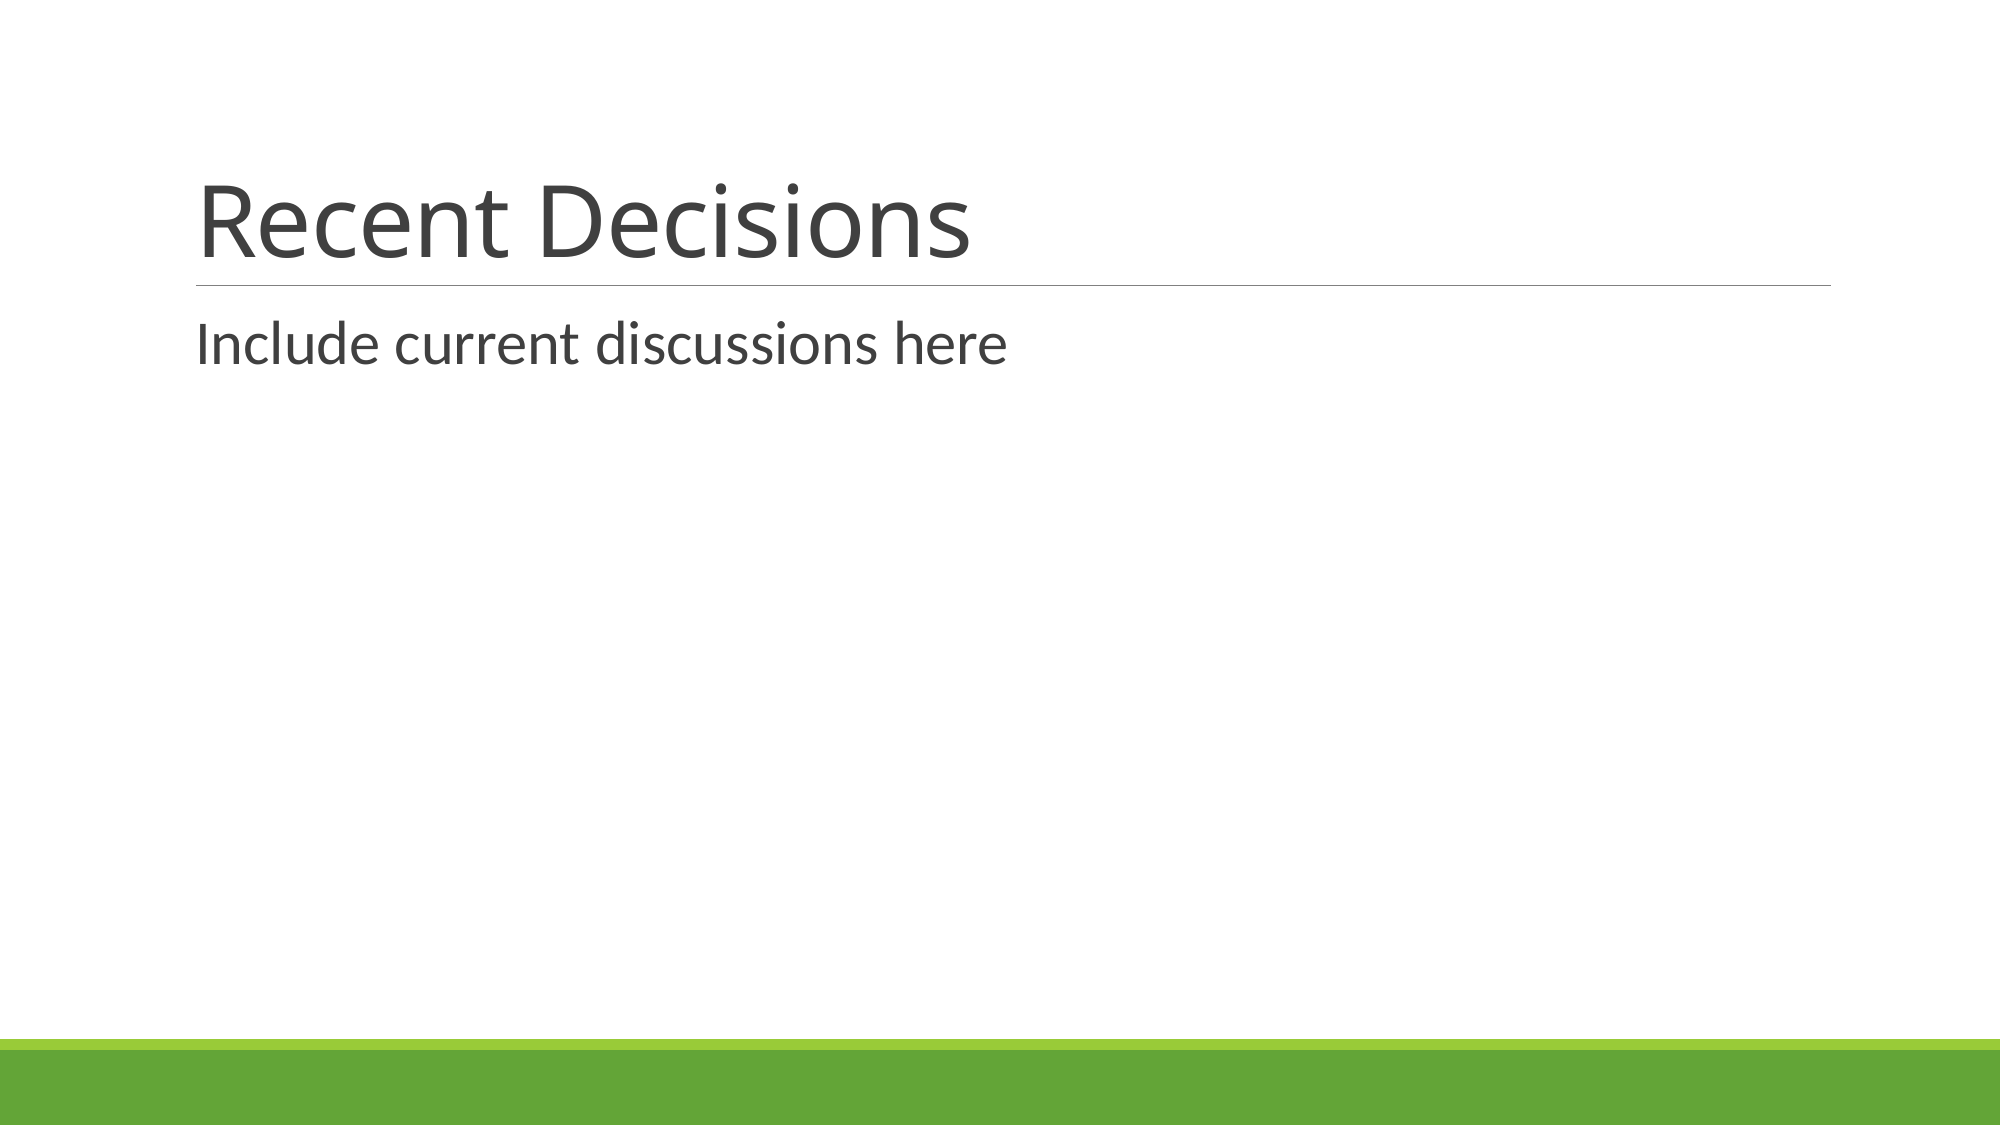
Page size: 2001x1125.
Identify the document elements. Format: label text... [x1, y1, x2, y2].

list Include current discussions here [180, 302, 1880, 1010]
title Recent Decisions [180, 47, 1830, 285]
